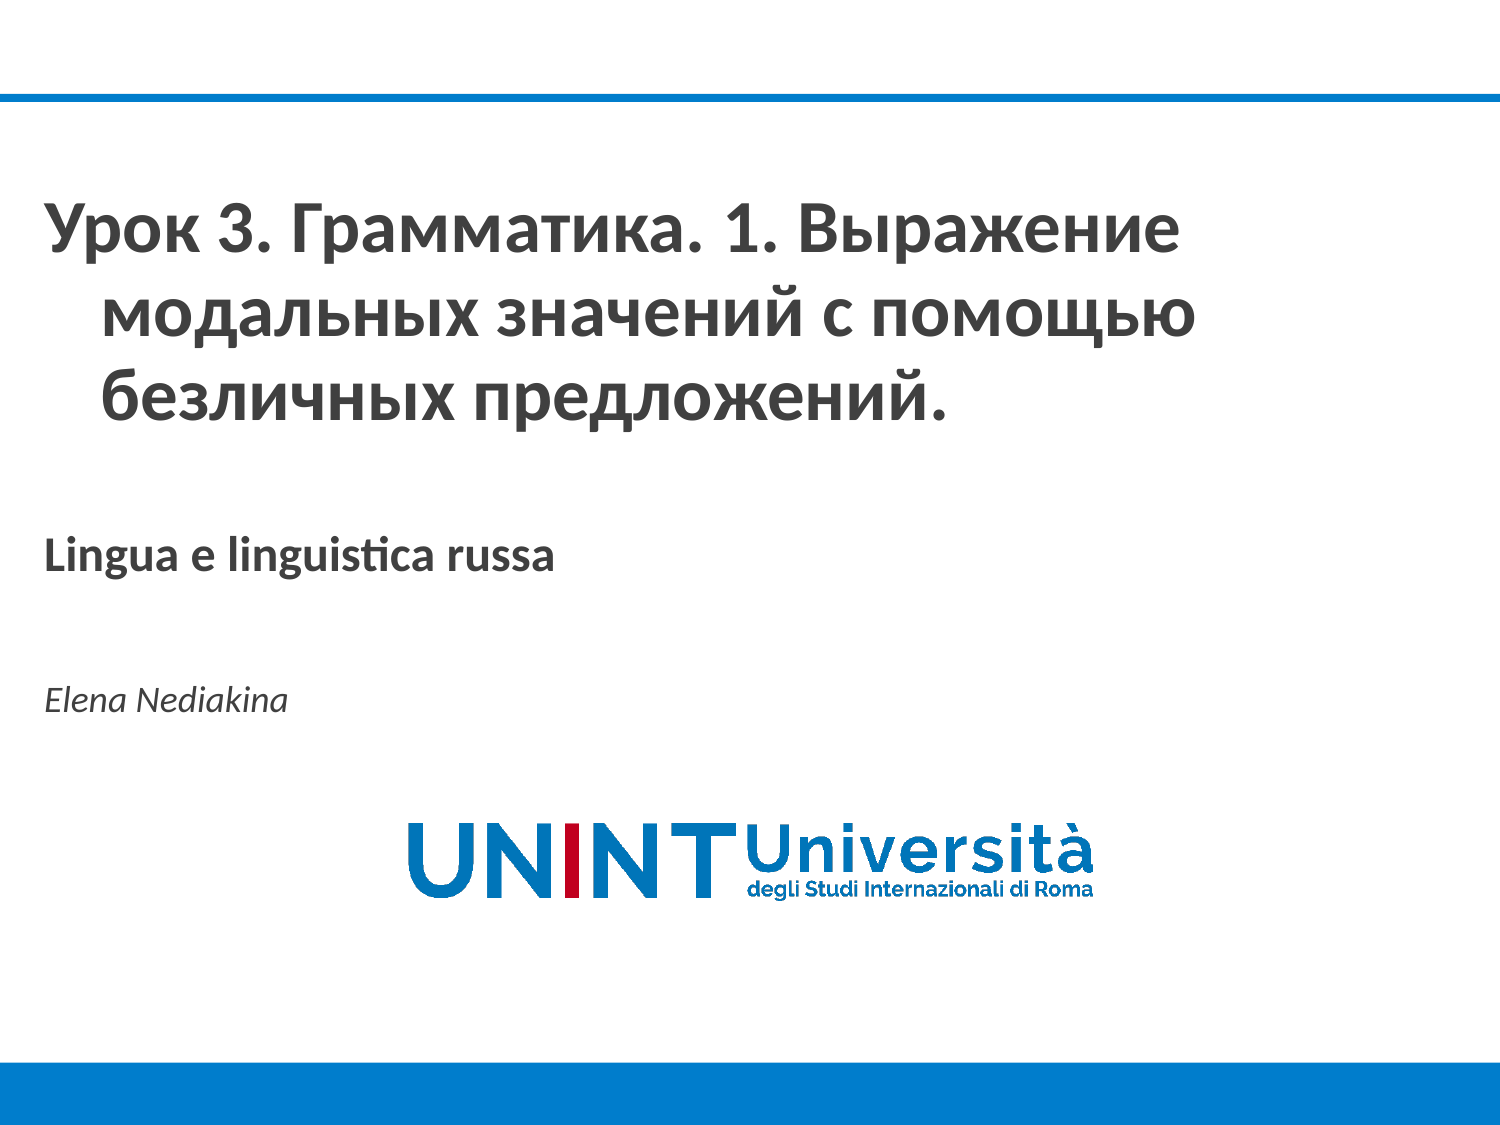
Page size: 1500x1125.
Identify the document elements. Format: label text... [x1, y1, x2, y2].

picture [398, 816, 1102, 905]
list Lingua e linguistica russa [29, 456, 1471, 590]
list Elena Nediakina [29, 597, 1471, 728]
list Урок 3. Грамматика. 1. Выражение модальных значений с помощью безличных предложений. [29, 137, 1471, 445]
